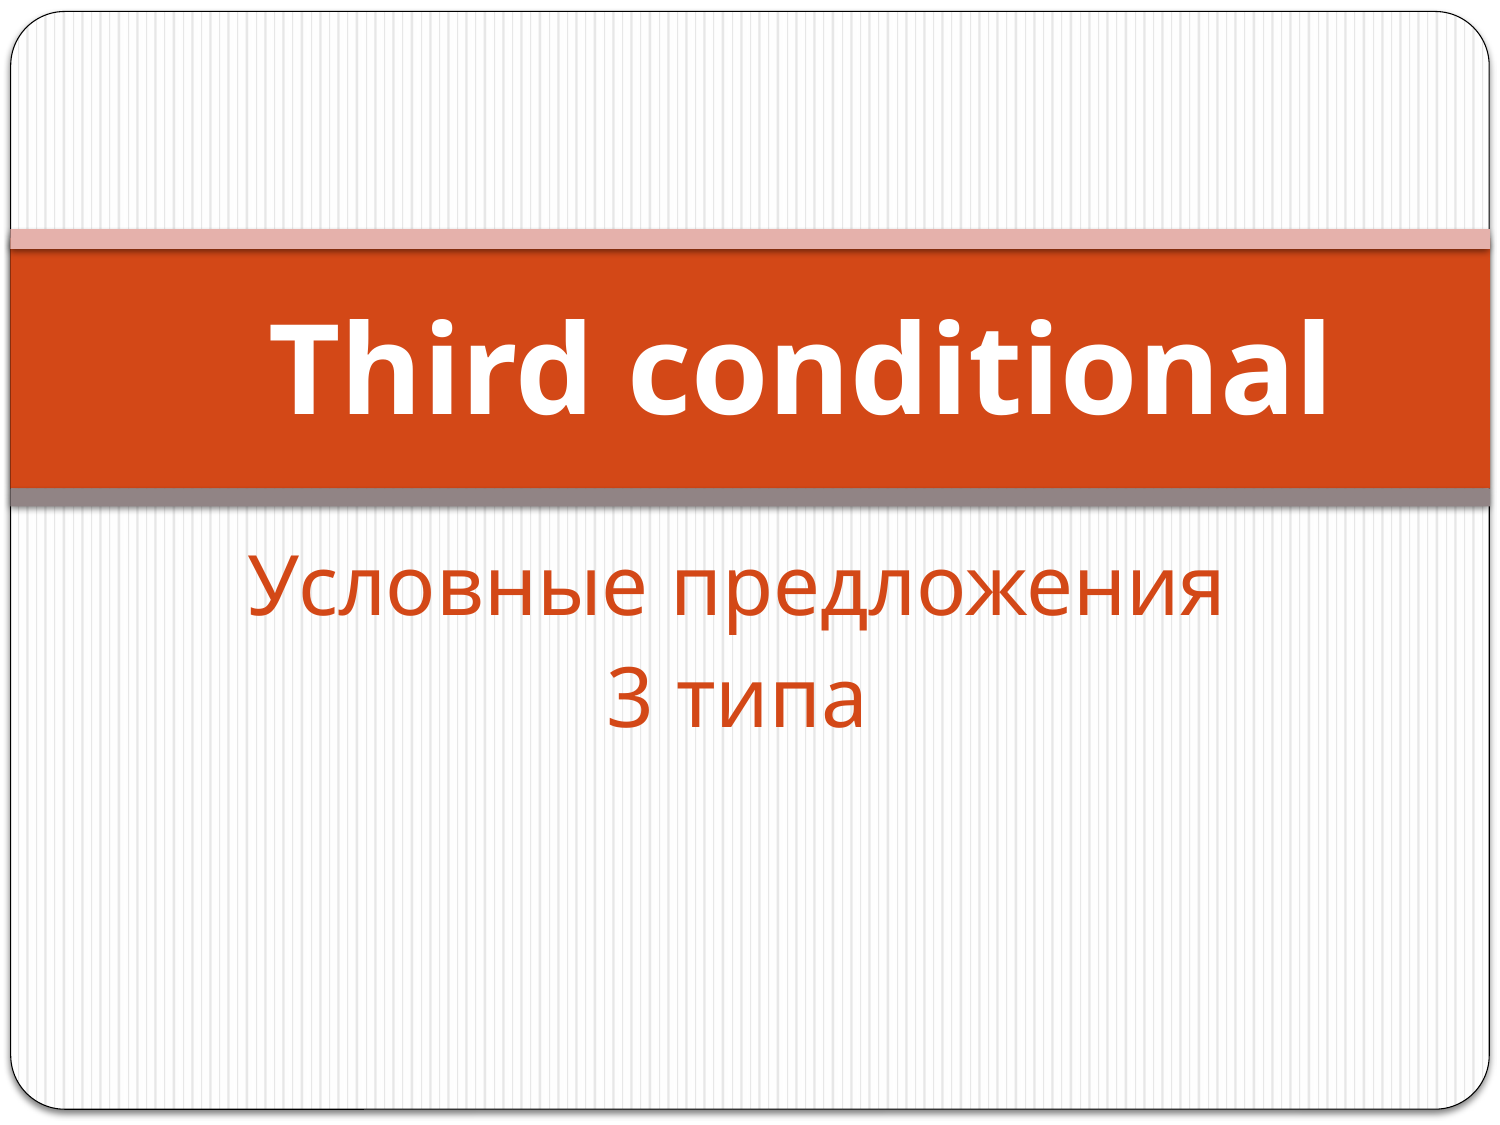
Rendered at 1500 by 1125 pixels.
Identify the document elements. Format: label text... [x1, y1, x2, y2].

title Third conditional [183, 243, 1421, 494]
subtitle Условные предложения 3 типа [212, 525, 1263, 788]
